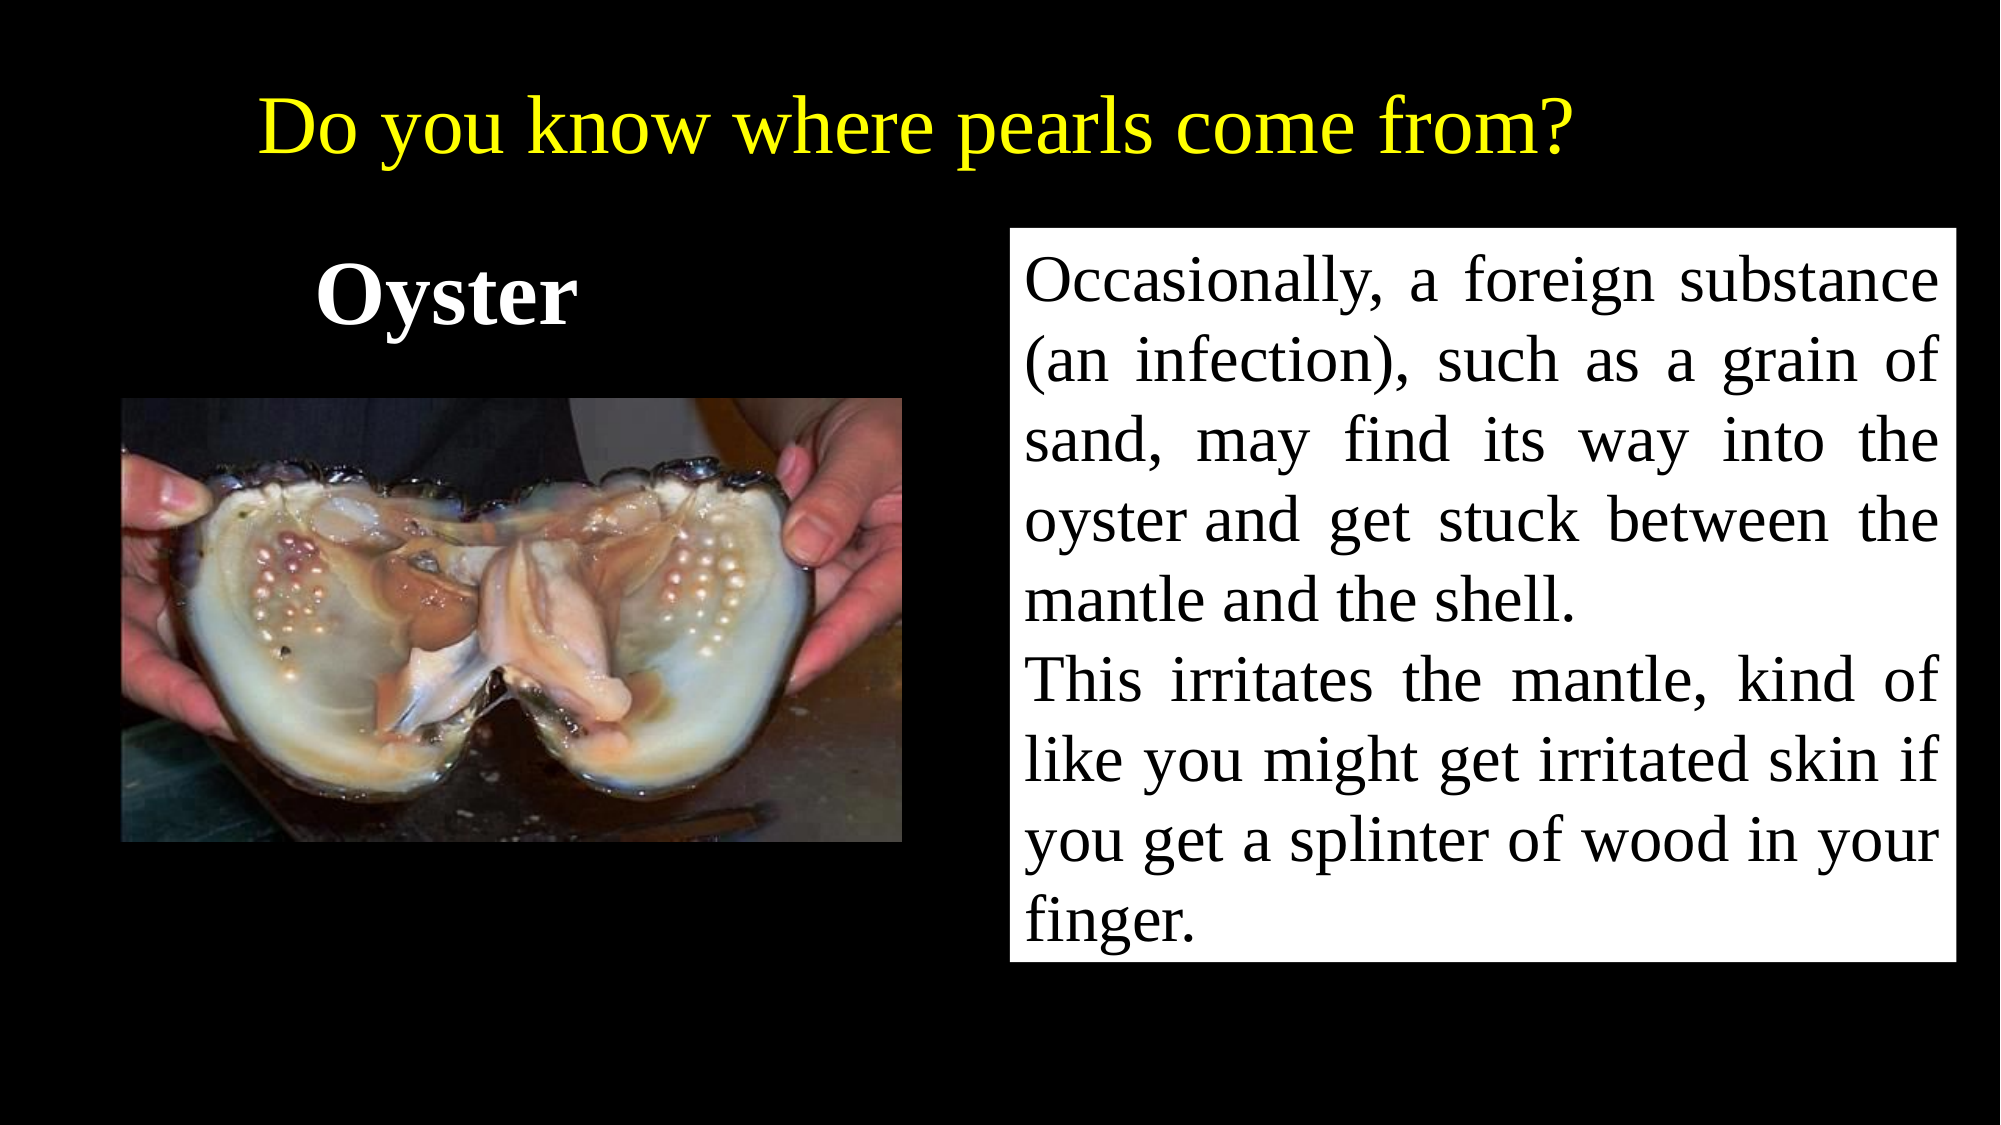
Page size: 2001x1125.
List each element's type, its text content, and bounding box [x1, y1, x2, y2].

text_box Occasionally, a foreign substance (an infection), such as a grain of sand, may find its way into the oyster and get stuck between the mantle and the shell. This irritates the mantle, kind of like you might get irritated skin if you get a splinter of wood in your finger. [1009, 227, 1957, 963]
picture [120, 398, 902, 842]
text_box Oyster [299, 225, 595, 351]
text_box Do you know where pearls come from? [243, 63, 1613, 178]
